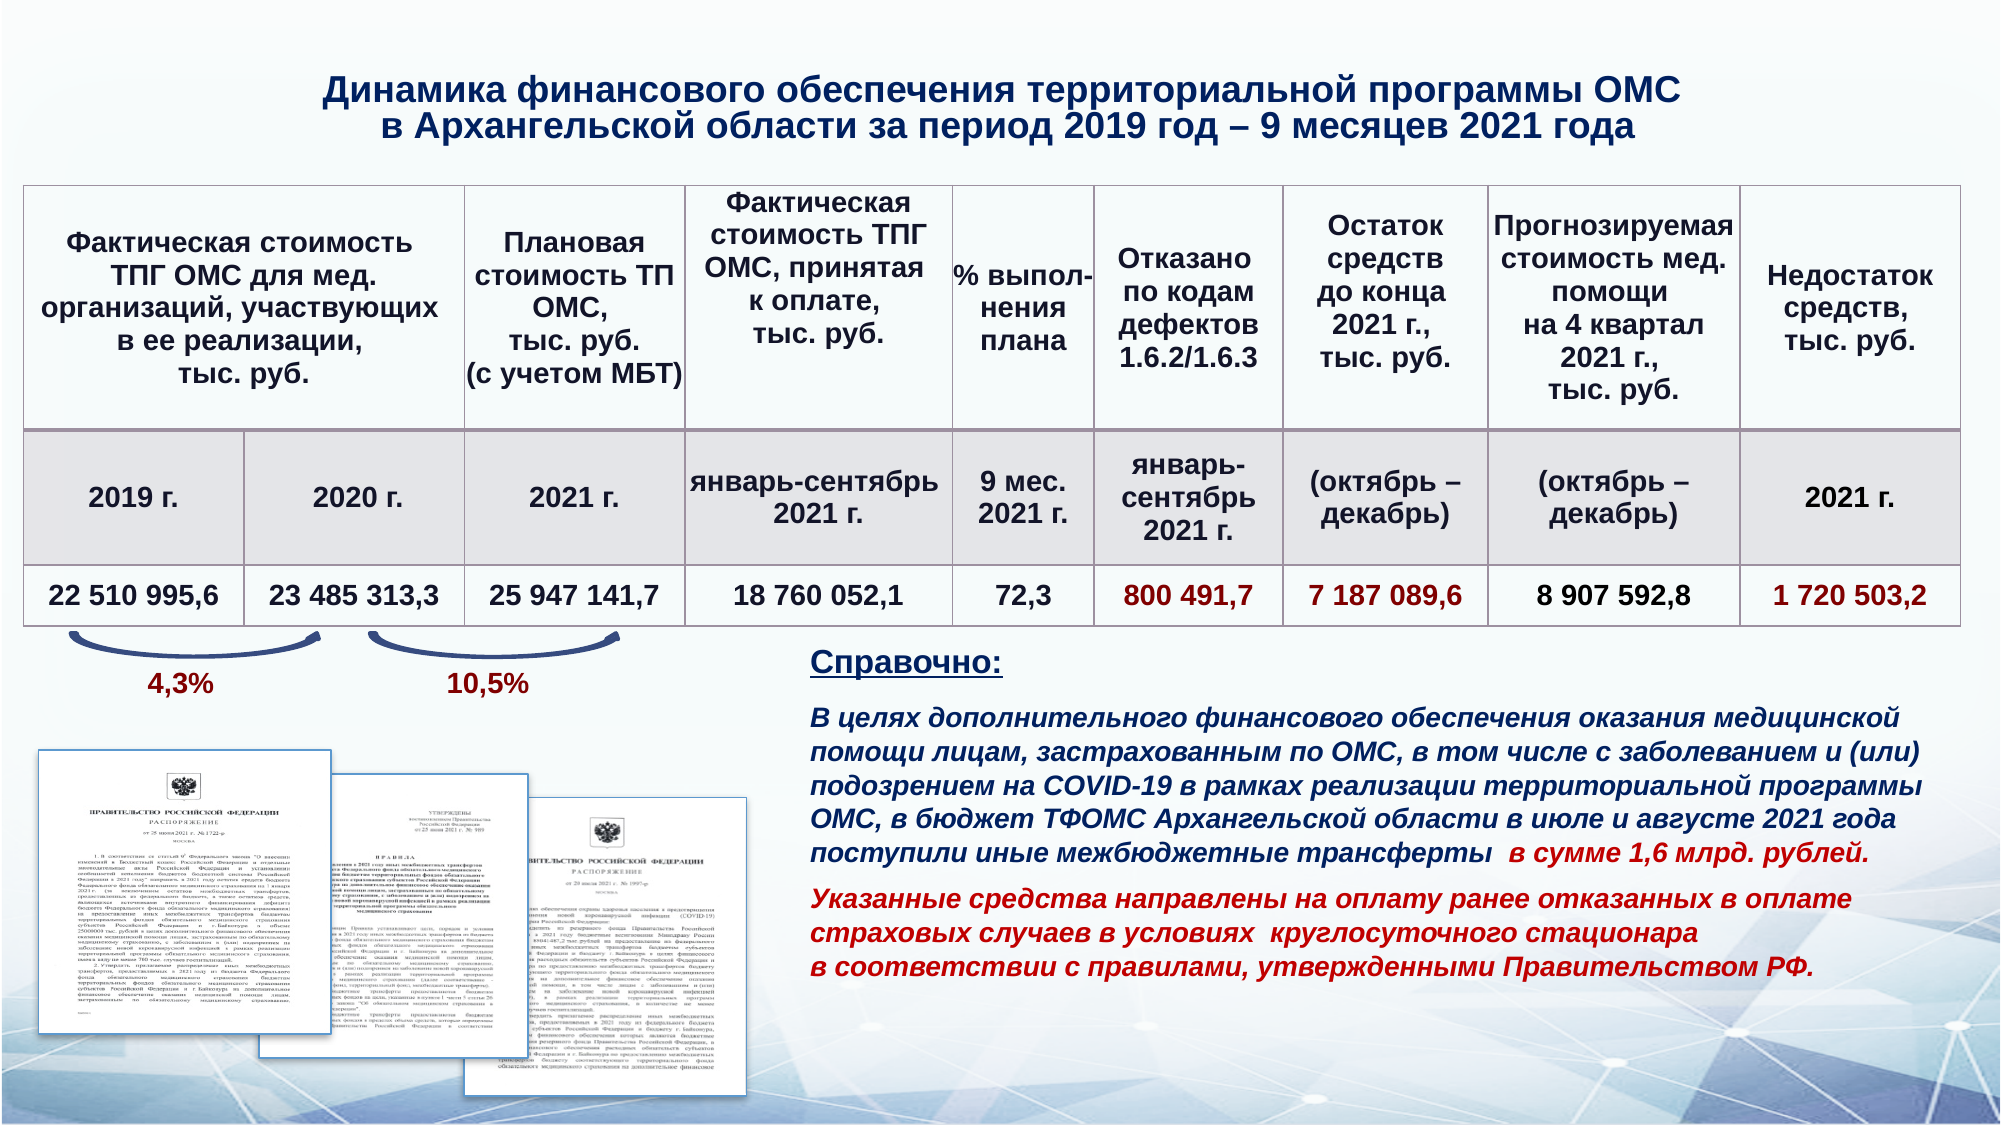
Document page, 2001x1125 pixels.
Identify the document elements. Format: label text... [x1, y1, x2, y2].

table_header Фактическая стоимость ТПГ ОМС, принятая к оплате, тыс. руб. [686, 186, 952, 428]
table_cell 8 907 592,8 [1489, 566, 1739, 625]
text_box В целях дополнительного финансового обеспечения оказания медицинской помощи лицам, застрахованным по ОМС, в том числе с заболеванием и (или) подозрением на COVID-19 в рамках реализации территориальной программы ОМС, в бюджет ТФОМС Архангельской области в июле и августе 2021 года поступили иные межбюджетные трансферты в сумме 1,6 млрд. рублей. Указанные средства направлены на оплату ранее отказанных в оплате страховых случаев в условиях круглосуточного стационара в соответствии с правилами, утвержденными Правительством РФ. [795, 692, 1961, 989]
table_cell 23 485 313,3 [245, 566, 464, 625]
table_cell 800 491,7 [1095, 566, 1282, 625]
table_header Плановая стоимость ТП ОМС, тыс. руб. (с учетом МБТ) [465, 186, 684, 428]
text_box Справочно: [795, 633, 1189, 688]
table_header % выпол-нения плана [953, 186, 1093, 428]
title Динамика финансового обеспечения территориальной программы ОМС в Архангельской области за период 2019 год – 9 месяцев 2021 года [62, 66, 1953, 174]
table_cell 2021 г. [465, 432, 684, 564]
table_cell 72,3 [953, 566, 1093, 625]
table_header Прогнозируемая стоимость мед. помощи на 4 квартал 2021 г., тыс. руб. [1489, 186, 1739, 428]
table_cell (октябрь – декабрь) [1489, 432, 1739, 564]
table_cell 22 510 995,6 [24, 566, 243, 625]
table_cell 25 947 141,7 [465, 566, 684, 625]
table_header Недостаток средств, тыс. руб. [1741, 186, 1960, 428]
text_box 4,3% [102, 656, 260, 707]
table_cell 1 720 503,2 [1741, 566, 1960, 625]
table_header Остаток средств до конца 2021 г., тыс. руб. [1284, 186, 1487, 428]
table_cell 2019 г. [24, 432, 243, 564]
text_box 10,5% [401, 656, 575, 707]
table_cell 18 760 052,1 [686, 566, 952, 625]
table_cell 7 187 089,6 [1284, 566, 1487, 625]
table_cell (октябрь – декабрь) [1284, 432, 1487, 564]
table_cell 2021 г. [1741, 432, 1960, 564]
text_box [68, 631, 321, 656]
table_cell январь-сентябрь 2021 г. [1095, 432, 1282, 564]
table_cell январь-сентябрь 2021 г. [686, 432, 952, 564]
table_header Фактическая стоимость ТПГ ОМС для мед. организаций, участвующих в ее реализации, тыс. руб. [24, 186, 464, 428]
table_header Отказано по кодам дефектов 1.6.2/1.6.3 [1095, 186, 1282, 428]
table_cell 9 мес. 2021 г. [953, 432, 1093, 564]
text_box [367, 631, 621, 656]
table_cell 2020 г. [245, 432, 464, 564]
picture [1, 0, 2001, 1125]
